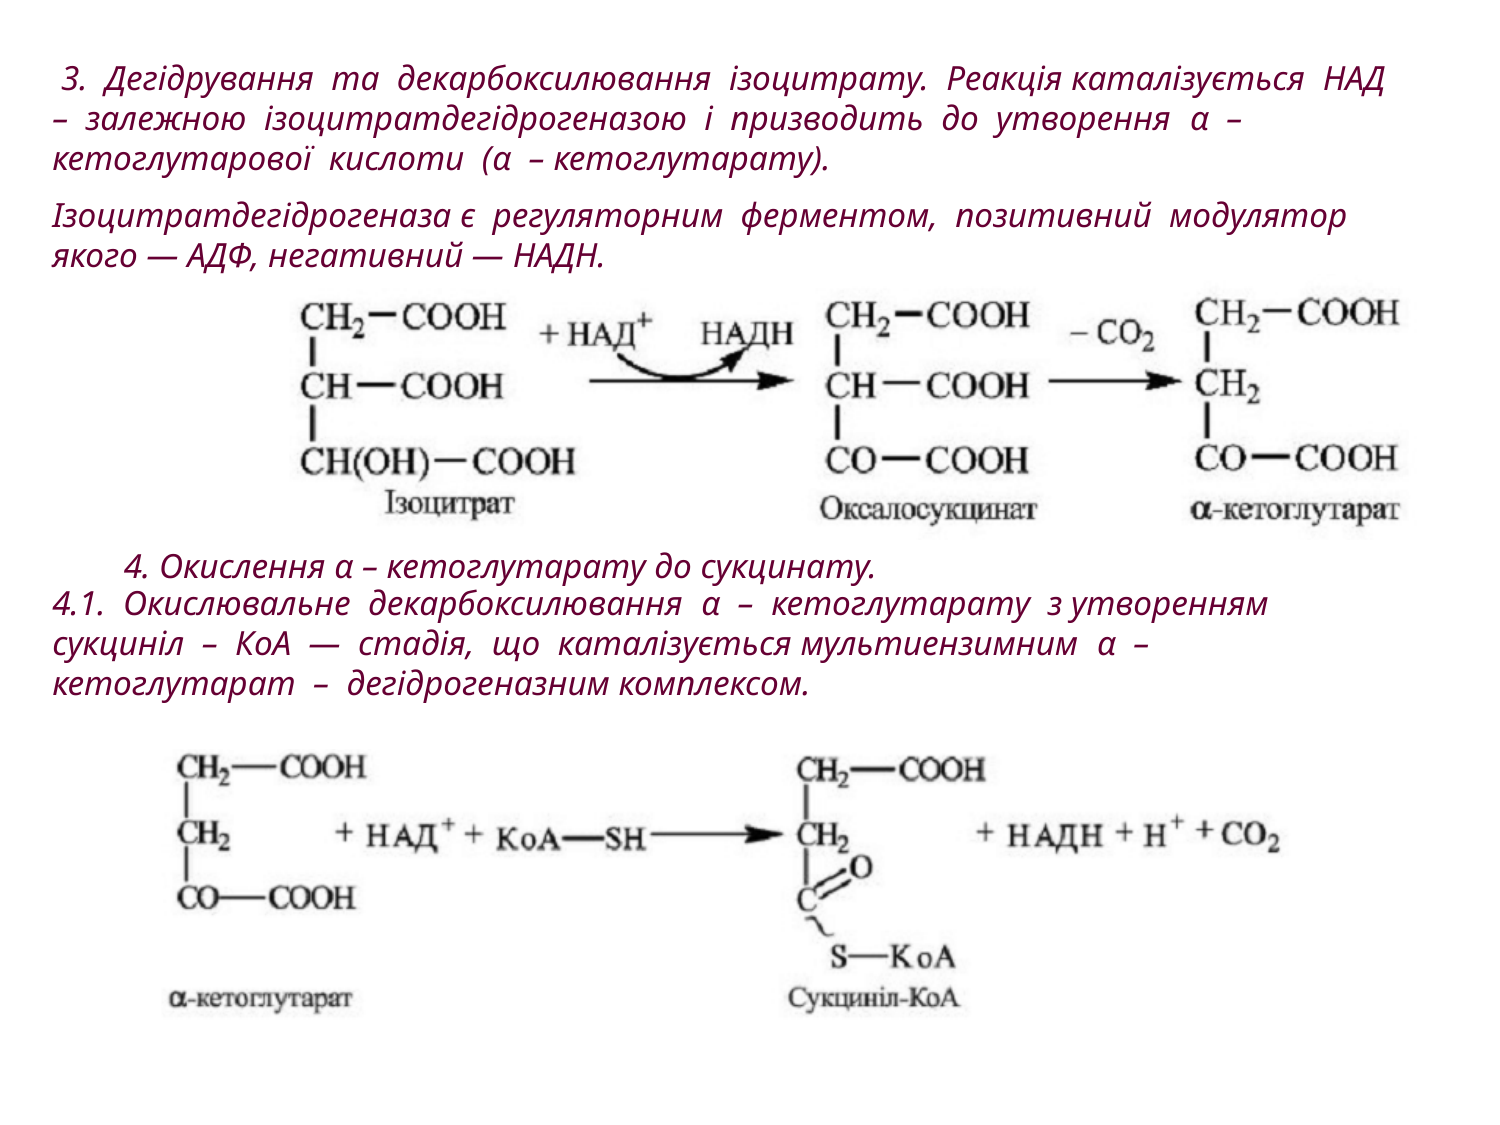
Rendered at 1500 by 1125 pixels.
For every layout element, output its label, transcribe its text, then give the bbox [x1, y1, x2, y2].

text_box 4. Окислення α – кетоглутарату до сукцинату. [109, 537, 902, 574]
picture [137, 749, 1315, 1038]
picture [262, 274, 1438, 540]
text_box 4.1. Окислювальне декарбоксилювання α – кетоглутарату з утворенням сукциніл – КоА — стадія, що каталізується мультиензимним α – кетоглутарат – дегідрогеназним комплексом. [37, 574, 1400, 710]
text_box 3. Дегідрування та декарбоксилювання ізоцитрату. Реакція каталізується НАД – залежною ізоцитратдегідрогеназою і призводить до утворення α – кетоглутарової кислоти (α – кетоглутарату). Ізоцитратдегідрогеназа є регуляторним ферментом, позитивний модулятор якого — АДФ, негативний — НАДН. [37, 49, 1413, 281]
